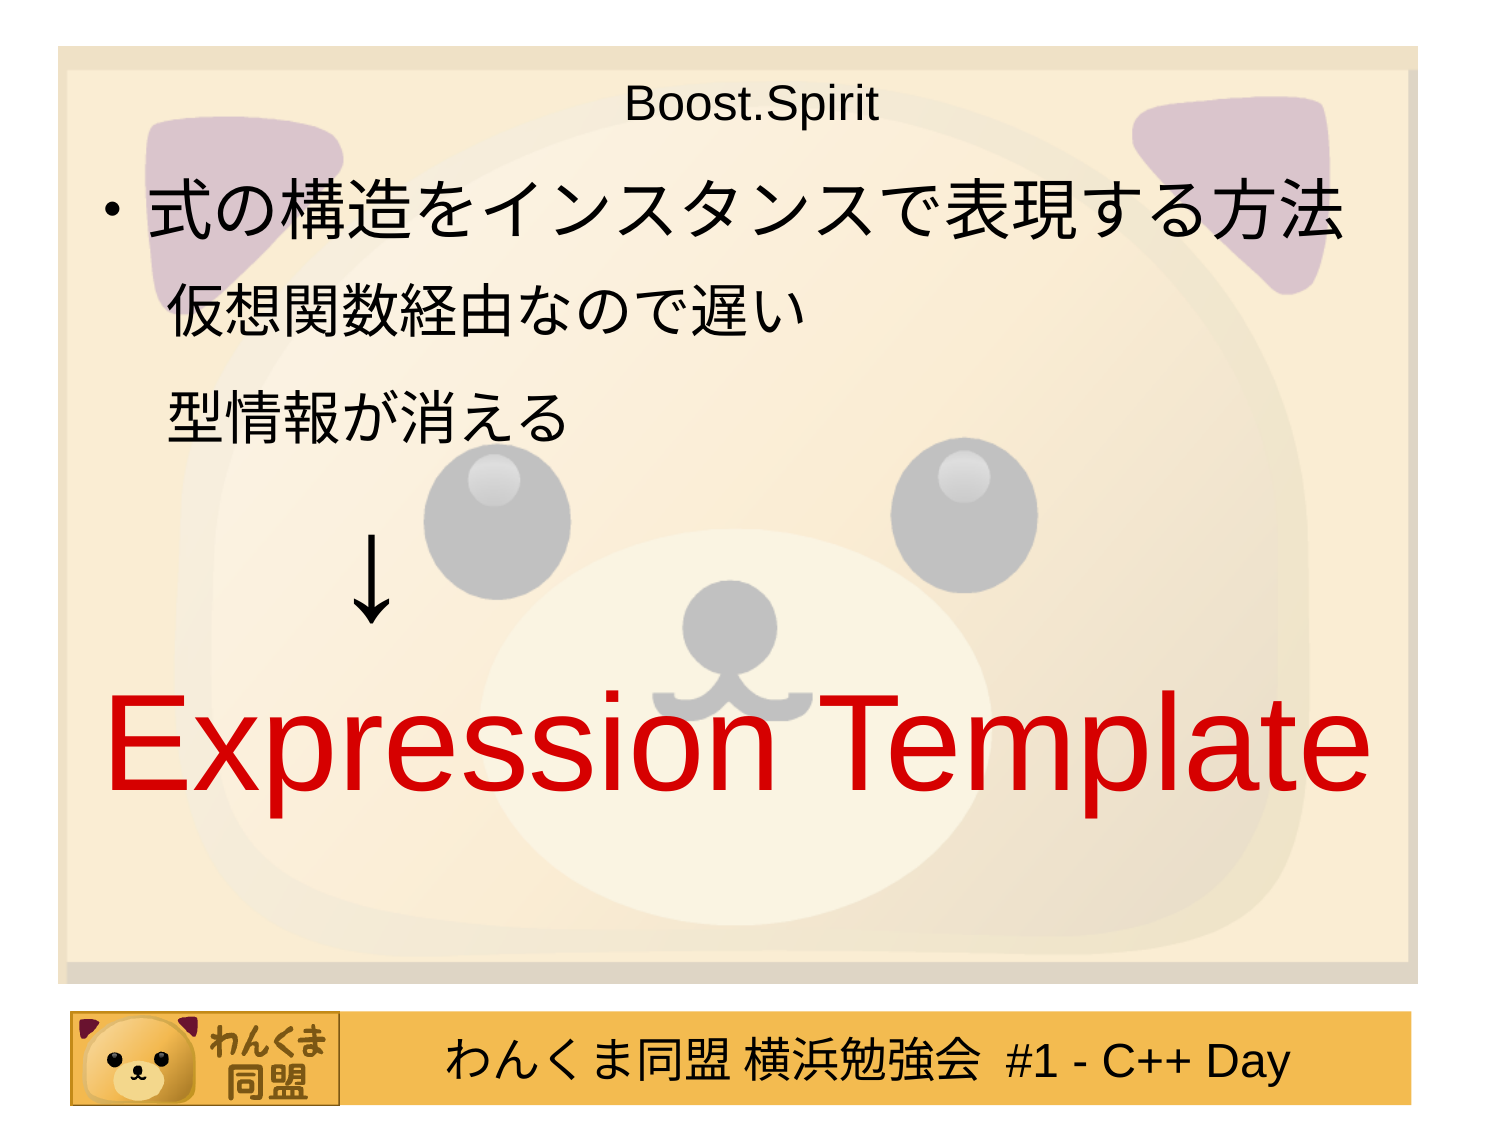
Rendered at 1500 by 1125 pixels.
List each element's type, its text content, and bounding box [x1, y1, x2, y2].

text_box 仮想関数経由なので遅い [76, 267, 1412, 352]
text_box ↓ [64, 461, 680, 645]
text_box Expression Template [64, 645, 1412, 825]
text_box 型情報が消える [76, 373, 1412, 459]
picture [70, 1011, 340, 1106]
text_box Boost.Spirit [76, 42, 1427, 159]
text_box ・式の構造をインスタンスで表現する方法 [64, 160, 1400, 255]
picture [58, 46, 1418, 984]
